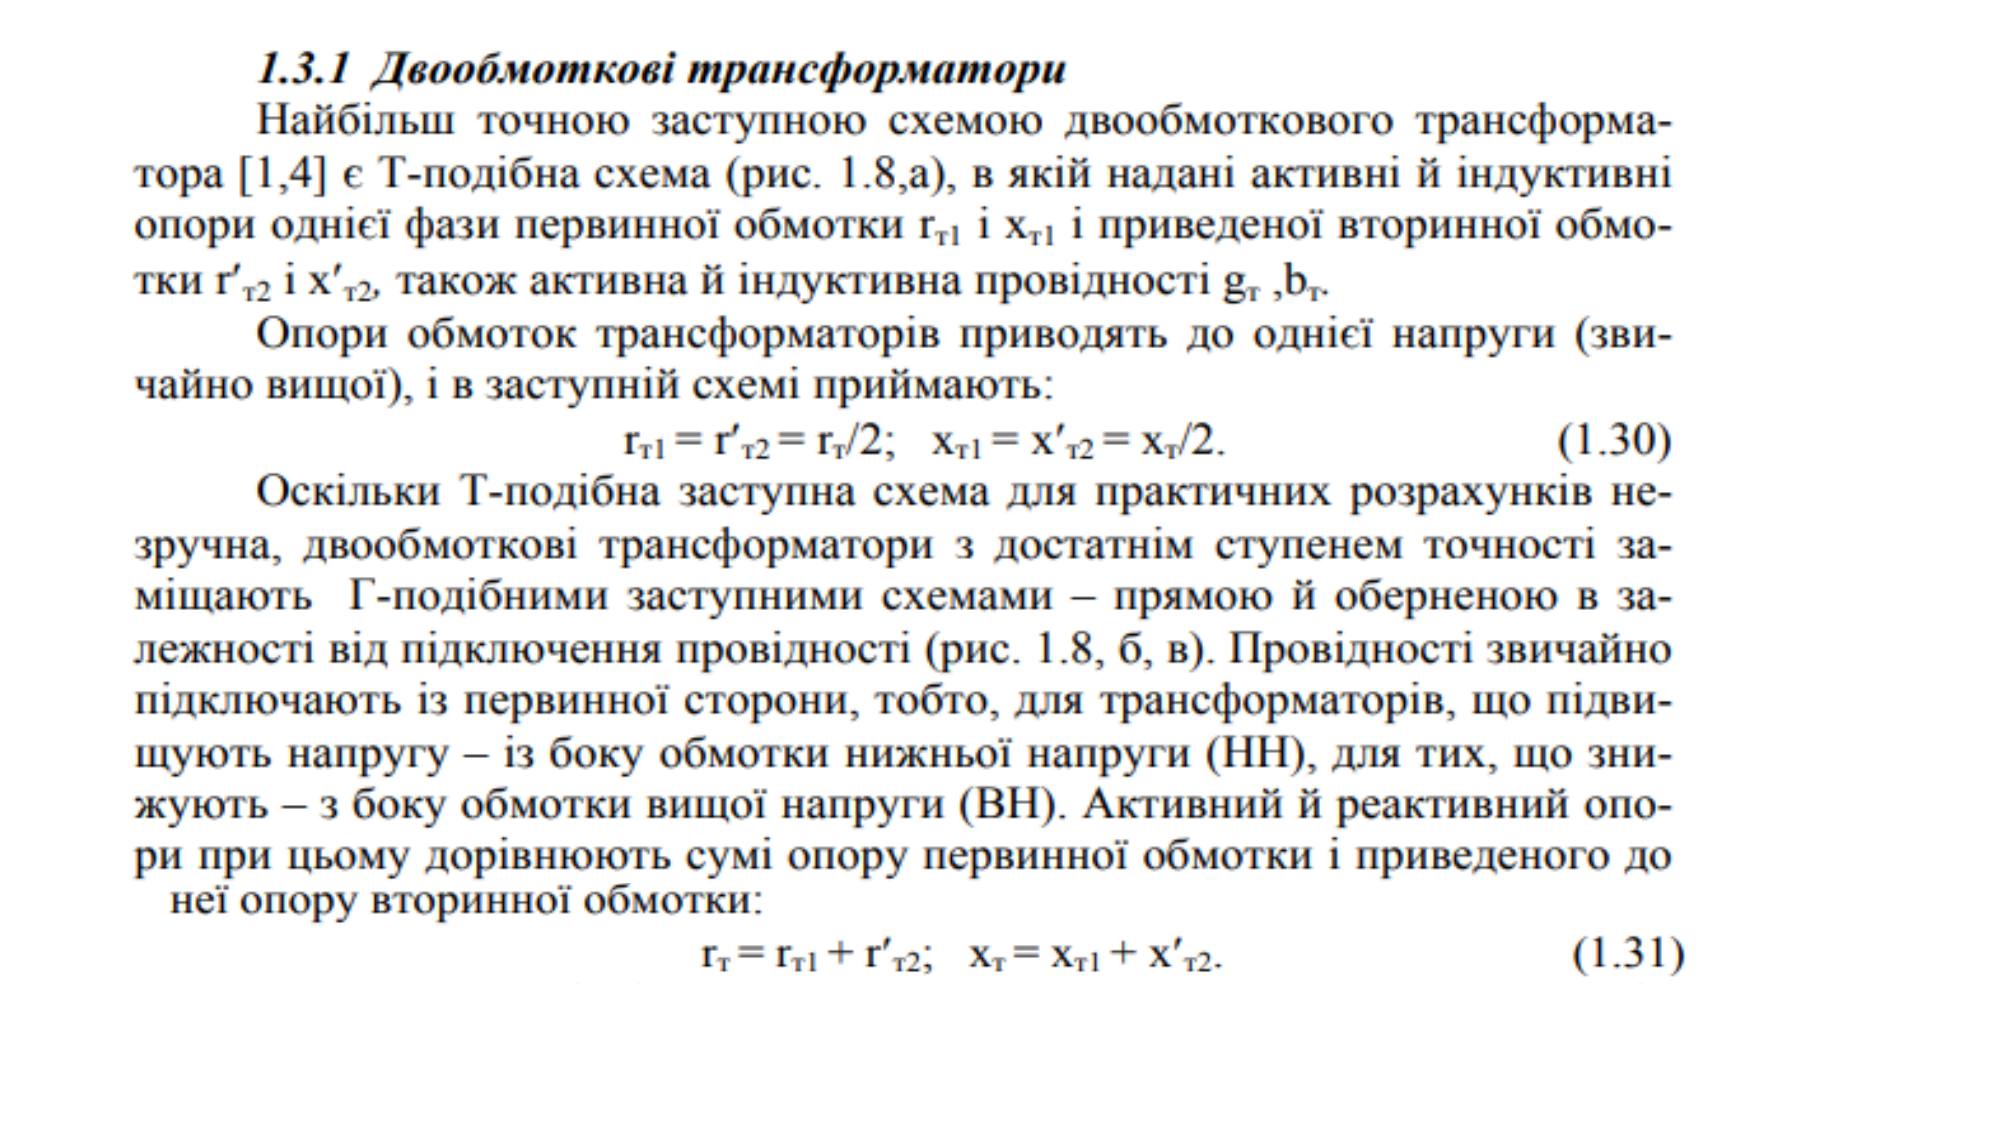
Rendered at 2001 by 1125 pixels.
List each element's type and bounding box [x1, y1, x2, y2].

list [58, 35, 1713, 884]
picture [143, 883, 1736, 984]
